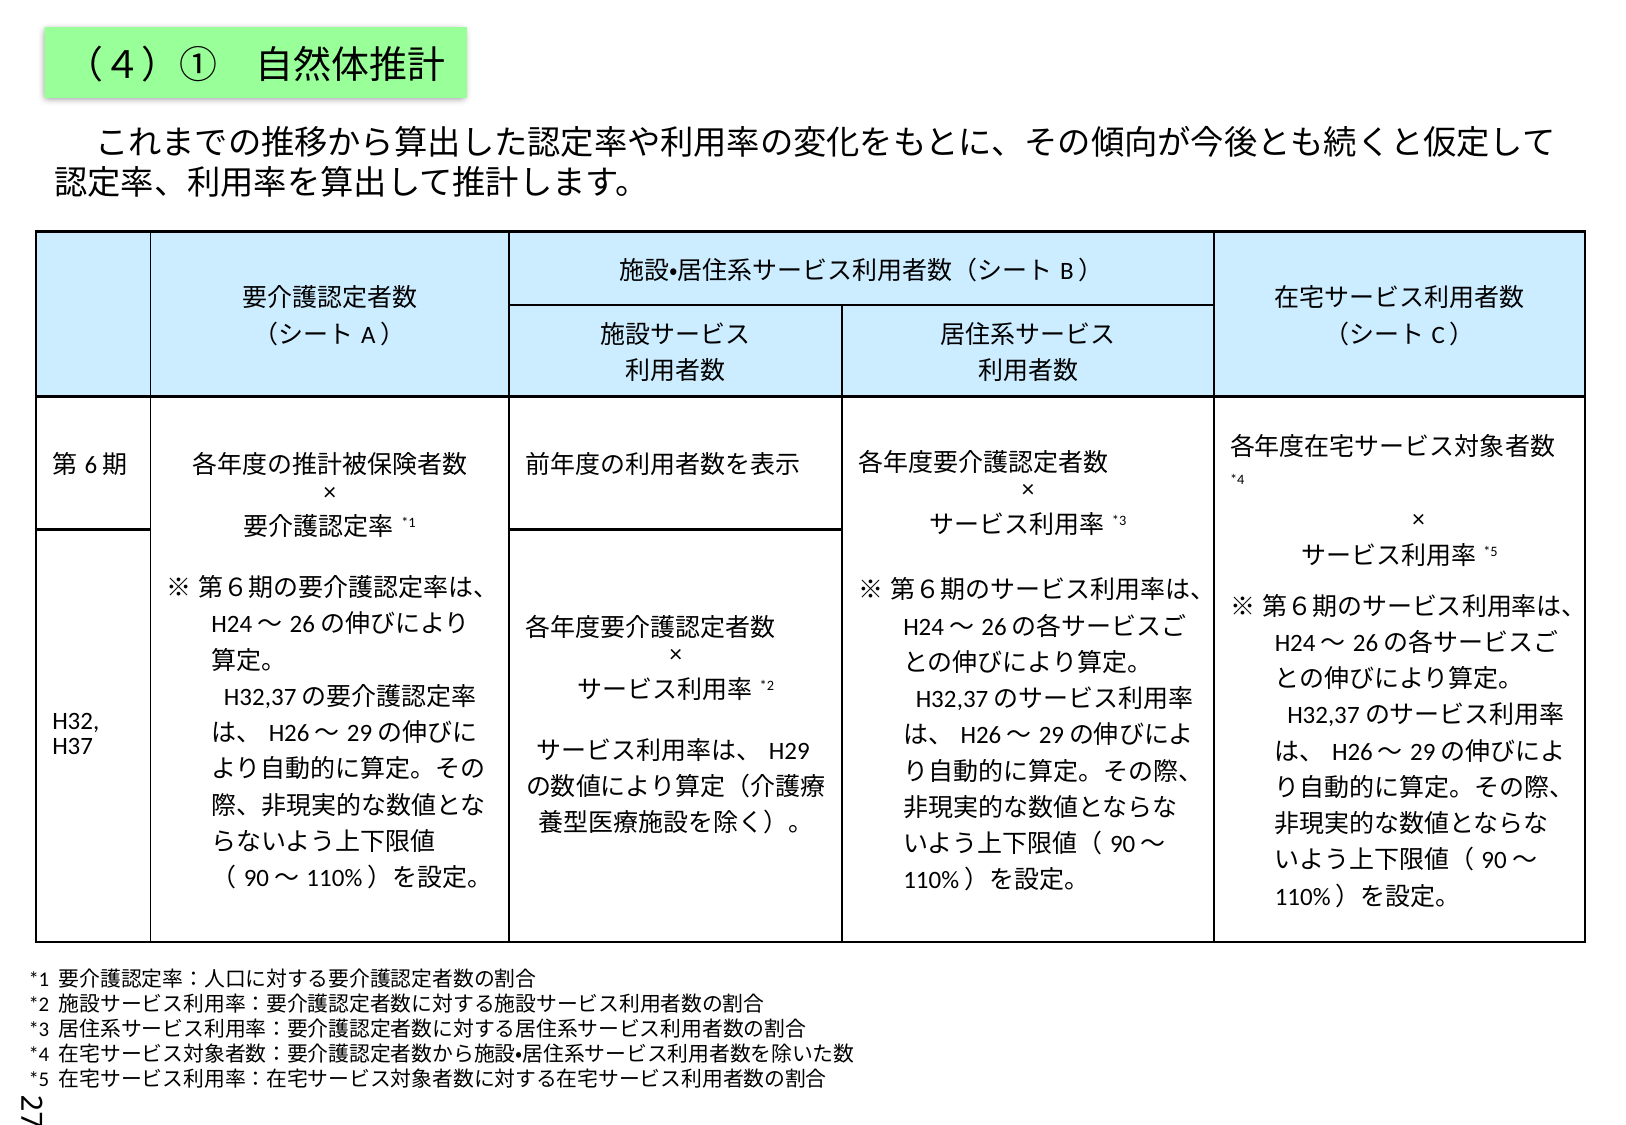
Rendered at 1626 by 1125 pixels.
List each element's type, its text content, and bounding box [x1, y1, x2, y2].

table_cell 施設サービス 利用者数 [510, 306, 841, 395]
table_cell 各年度要介護認定者数 × サービス利用率*2 サービス利用率は、H29の数値により算定（介護療養型医療施設を除く）。 [510, 531, 841, 941]
text_box 27 [0, 1068, 70, 1125]
table_cell 居住系サービス 利用者数 [843, 306, 1213, 395]
text_box これまでの推移から算出した認定率や利用率の変化をもとに、その傾向が今後とも続くと仮定して認定率、利用率を算出して推計します。 [39, 113, 1600, 209]
table_cell 前年度の利用者数を表示 [510, 398, 841, 528]
table_cell 第6期 [37, 398, 150, 528]
text_box （４）① 自然体推計 [44, 26, 468, 99]
table_header 在宅サービス利用者数 （シートC） [1215, 233, 1584, 395]
table_header [37, 233, 150, 395]
table_cell H32, H37 [37, 531, 150, 941]
table_header 要介護認定者数 （シートA） [151, 233, 508, 395]
table_header 施設・居住系サービス利用者数（シートB） [510, 233, 1213, 304]
table_cell 各年度の推計被保険者数 × 要介護認定率*1 ※第６期の要介護認定率は、H24～26の伸びにより算定。 H32,37の要介護認定率は、H26～29の伸びにより自動的に算定。その際、非現実的な数値とならないよう上下限値（90～110%）を設定。 [151, 398, 508, 941]
table_cell 各年度要介護認定者数 × サービス利用率*3 ※第６期のサービス利用率は、H24～26の各サービスごとの伸びにより算定。 H32,37のサービス利用率は、H26～29の伸びにより自動的に算定。その際、非現実的な数値とならないよう上下限値（90～110%）を設定。 [843, 398, 1213, 941]
table_cell 各年度在宅サービス対象者数*4 × サービス利用率*5 ※第６期のサービス利用率は、H24～26の各サービスごとの伸びにより算定。 H32,37のサービス利用率は、H26～29の伸びにより自動的に算定。その際、非現実的な数値とならないよう上下限値（90～110%）を設定。 [1215, 398, 1584, 941]
text_box *1 要介護認定率：人口に対する要介護認定者数の割合 *2 施設サービス利用率：要介護認定者数に対する施設サービス利用者数の割合 *3 居住系サービス利用率：要介護認定者数に対する居住系サービス利用者数の割合 *4 在宅サービス対象者数：要介護認定者数から施設・居住系サービス利用者数を除いた数 *5 在宅サービス利用率：在宅サービス対象者数に対する在宅サービス利用者数の割合 [13, 958, 1609, 1123]
